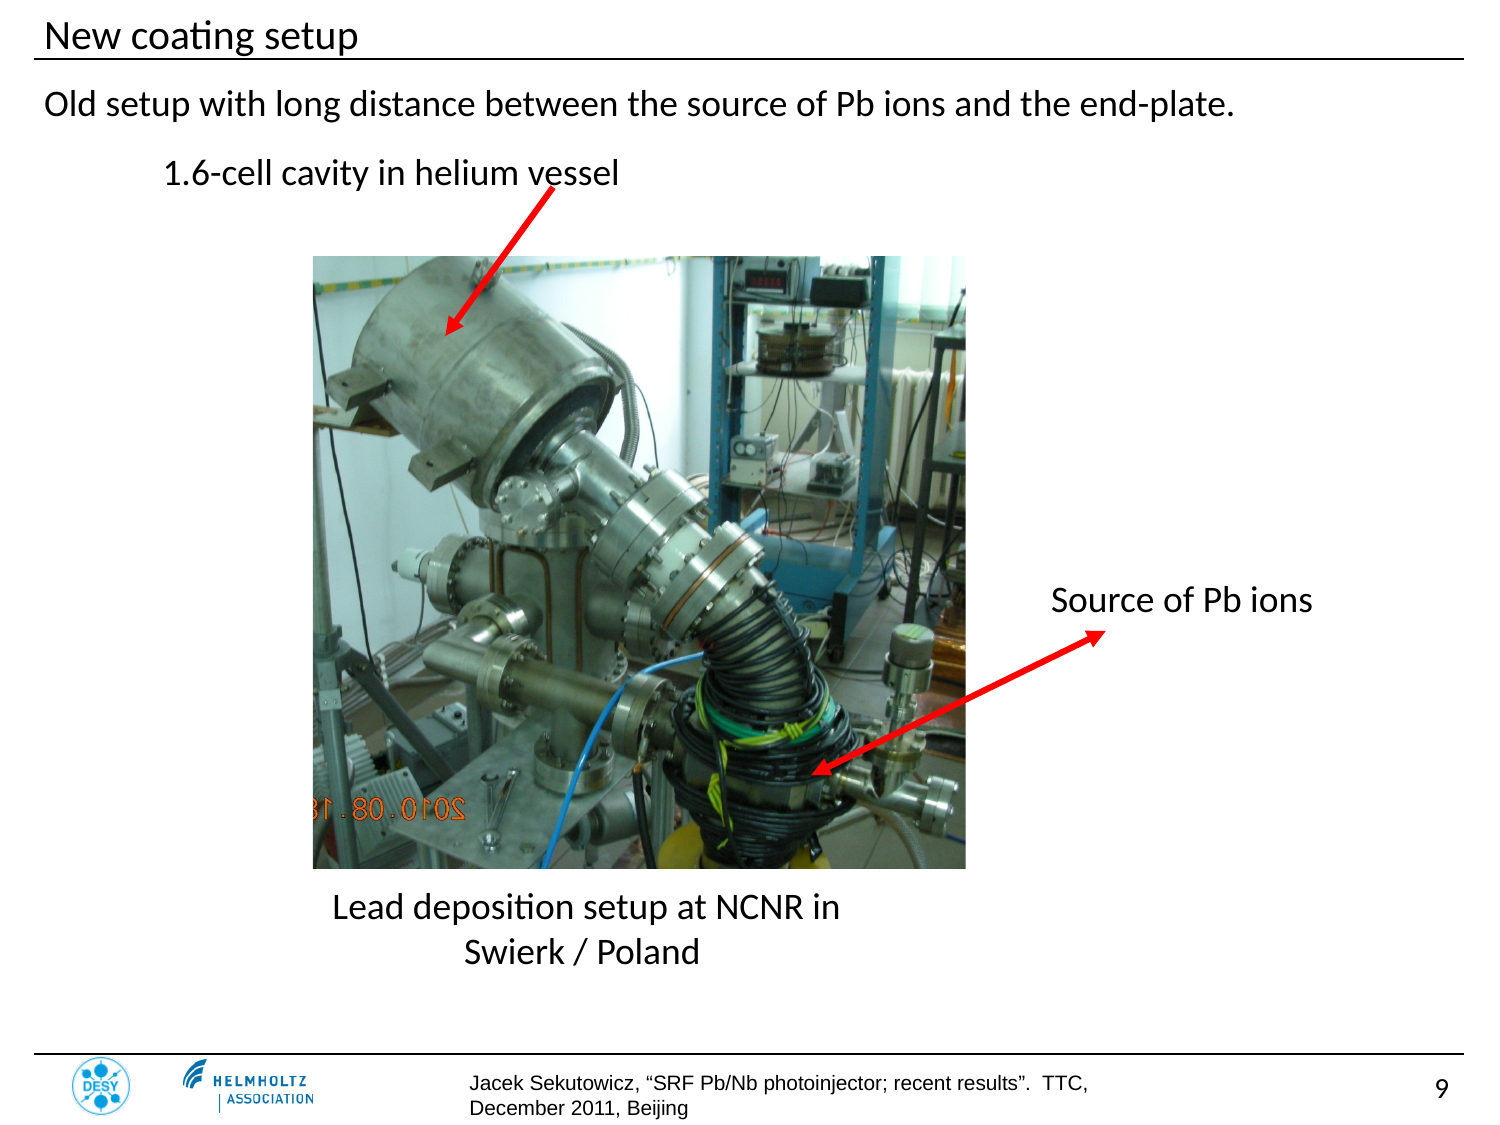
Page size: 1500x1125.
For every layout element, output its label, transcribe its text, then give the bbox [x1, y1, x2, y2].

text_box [811, 630, 1107, 776]
picture [69, 1054, 133, 1118]
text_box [445, 186, 554, 337]
text_box Lead deposition setup at NCNR in Swierk / Poland [308, 874, 865, 980]
text_box Source of Pb ions [1036, 567, 1337, 628]
text_box New coating setup [29, 0, 1034, 65]
text_box 1.6-cell cavity in helium vessel [119, 140, 664, 201]
footer Jacek Sekutowicz, “SRF Pb/Nb photoinjector; recent results”. TTC, December 2011, Beijing [454, 1061, 1176, 1118]
text_box Old setup with long distance between the source of Pb ions and the end-plate. [29, 71, 1459, 132]
slide_number 9 [1310, 1061, 1465, 1118]
picture [183, 1059, 313, 1113]
picture [312, 256, 966, 869]
